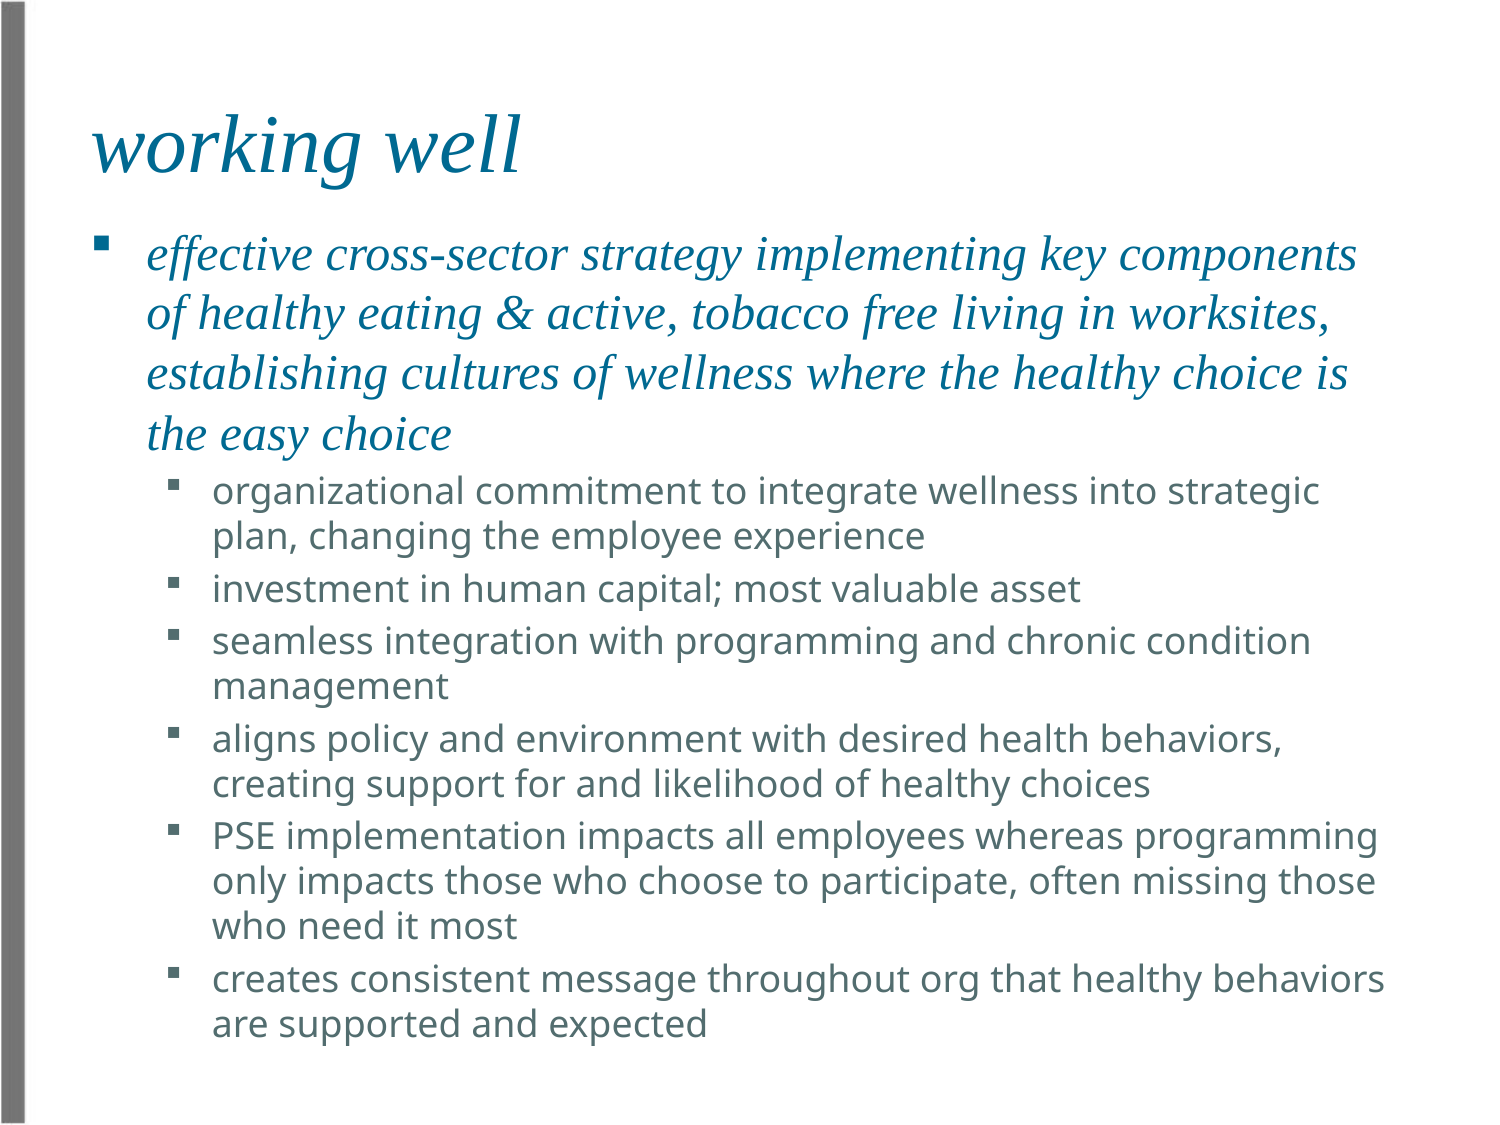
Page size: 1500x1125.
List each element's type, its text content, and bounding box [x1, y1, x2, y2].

picture [0, 0, 1500, 1125]
list effective cross-sector strategy implementing key components of healthy eating & active, tobacco free living in worksites, establishing cultures of wellness where the healthy choice is the easy choice organizational commitment to integrate wellness into strategic plan, changing the employee experience investment in human capital; most valuable asset seamless integration with programming and chronic condition management aligns policy and environment with desired health behaviors, creating support for and likelihood of healthy choices PSE implementation impacts all employees whereas programming only impacts those who choose to participate, often missing those who need it most creates consistent message throughout org that healthy behaviors are supported and expected [75, 212, 1425, 1075]
title working well [75, 45, 1425, 212]
